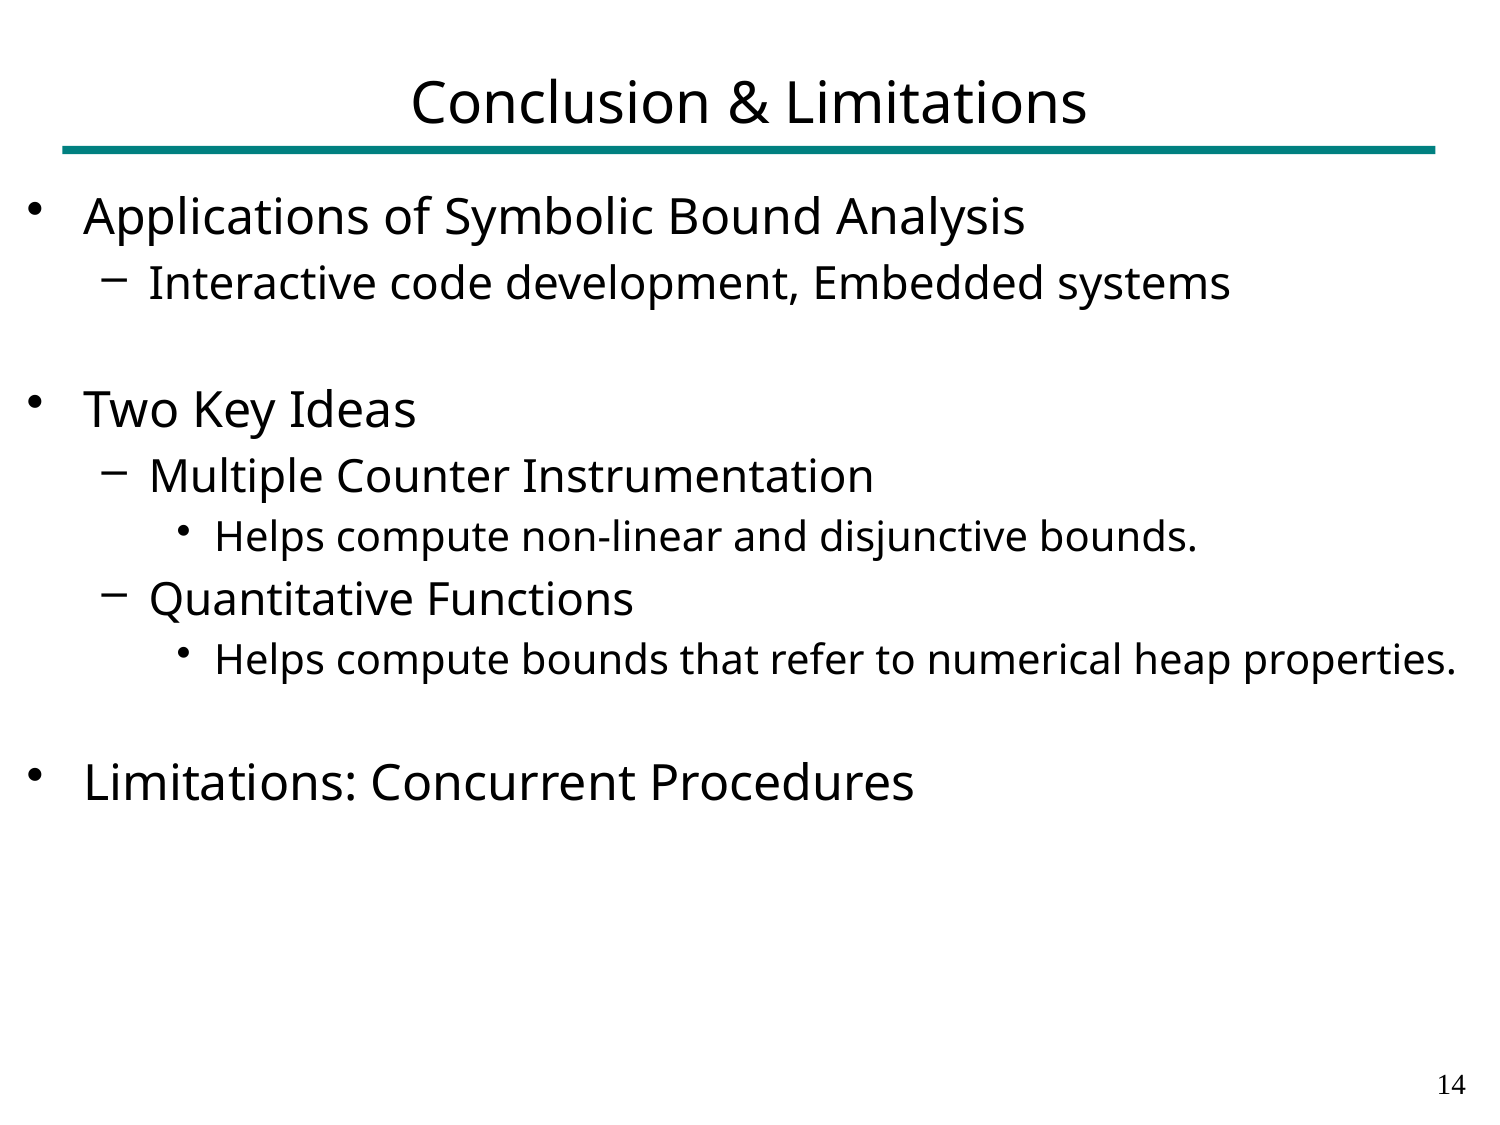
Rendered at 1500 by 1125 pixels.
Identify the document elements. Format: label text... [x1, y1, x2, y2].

title Conclusion & Limitations [112, 49, 1388, 151]
list Applications of Symbolic Bound Analysis Interactive code development, Embedded systems Two Key Ideas Multiple Counter Instrumentation Helps compute non-linear and disjunctive bounds. Quantitative Functions Helps compute bounds that refer to numerical heap properties. Limitations: Concurrent Procedures [11, 177, 1485, 1003]
slide_number 13 [1168, 1057, 1482, 1121]
